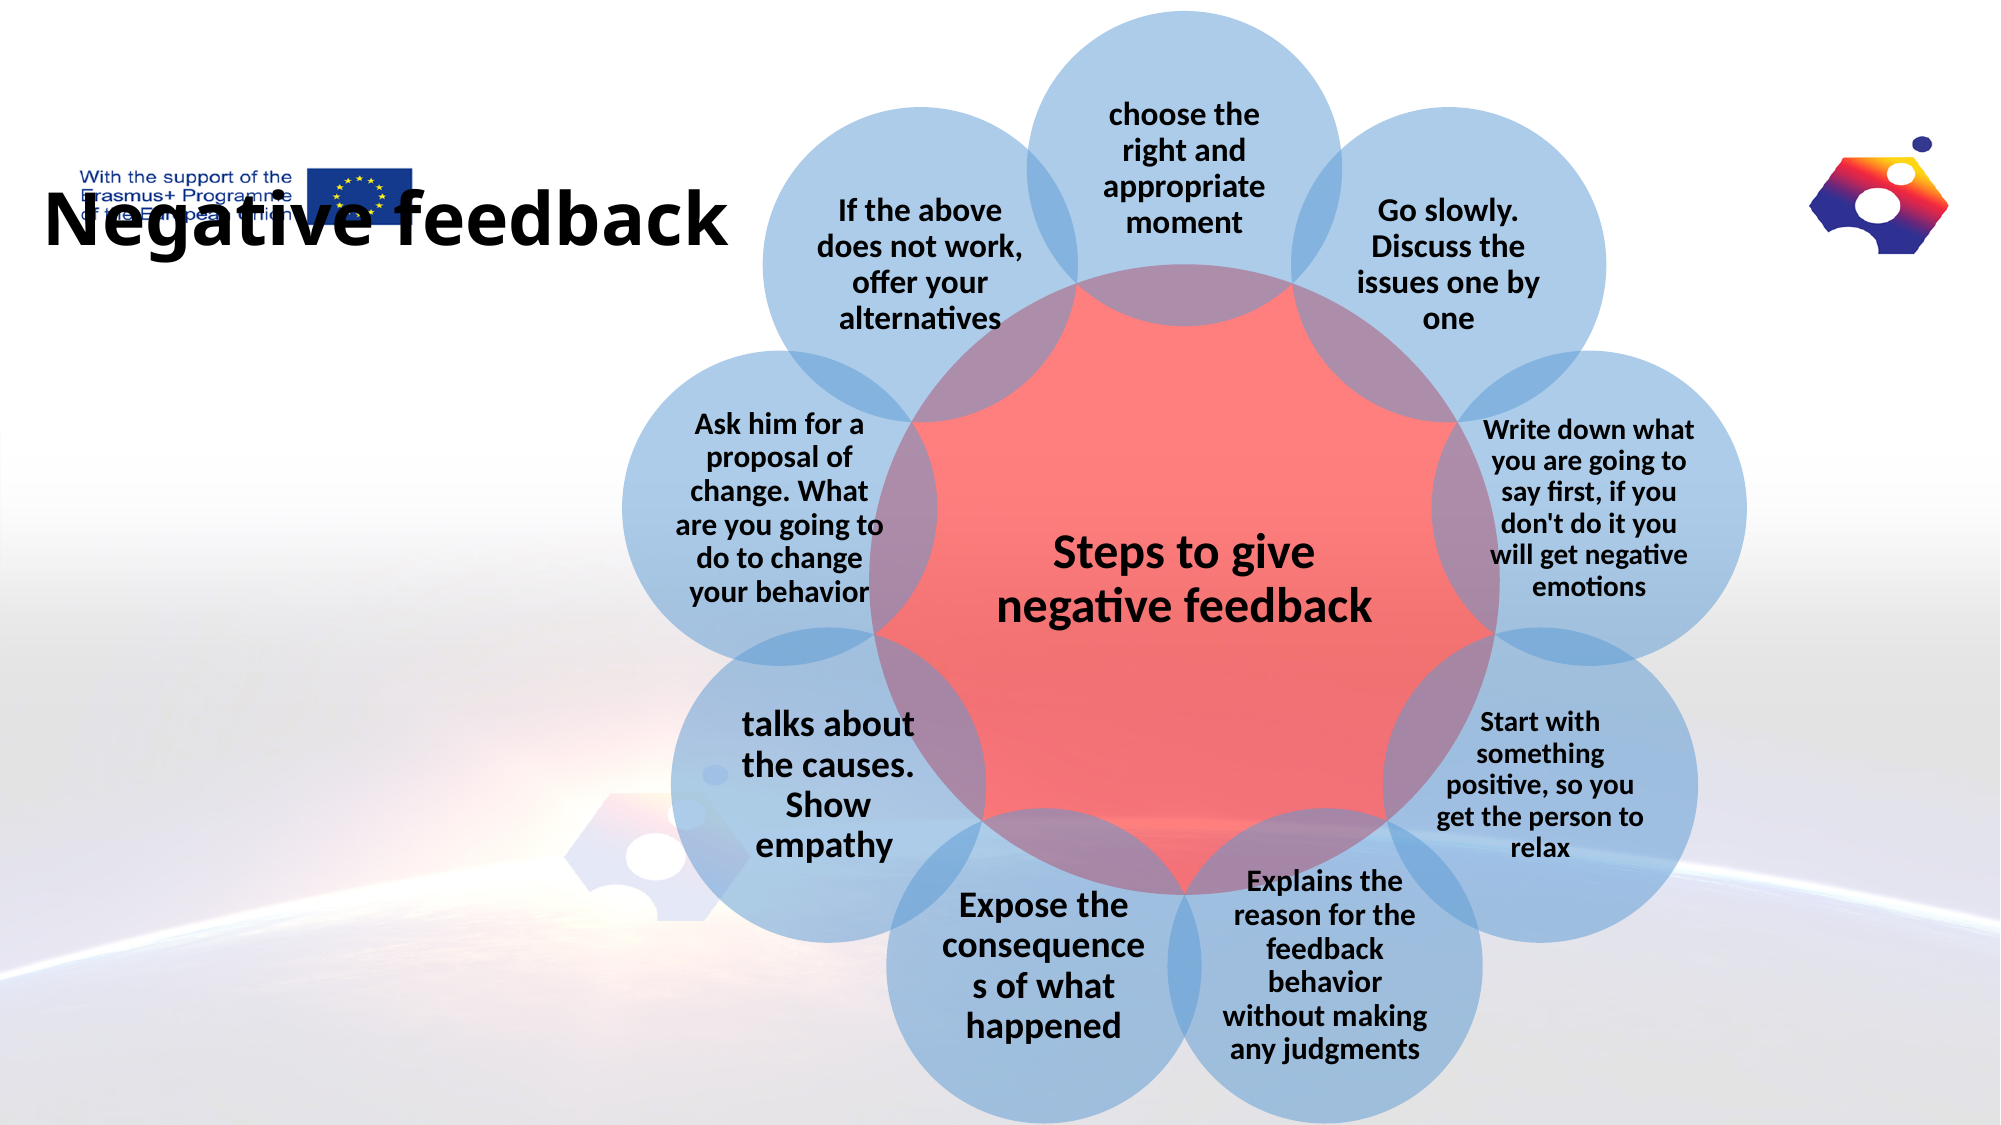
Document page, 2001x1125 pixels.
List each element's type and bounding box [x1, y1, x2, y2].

picture [0, 0, 2001, 1125]
text_box [0, 4, 2000, 1125]
